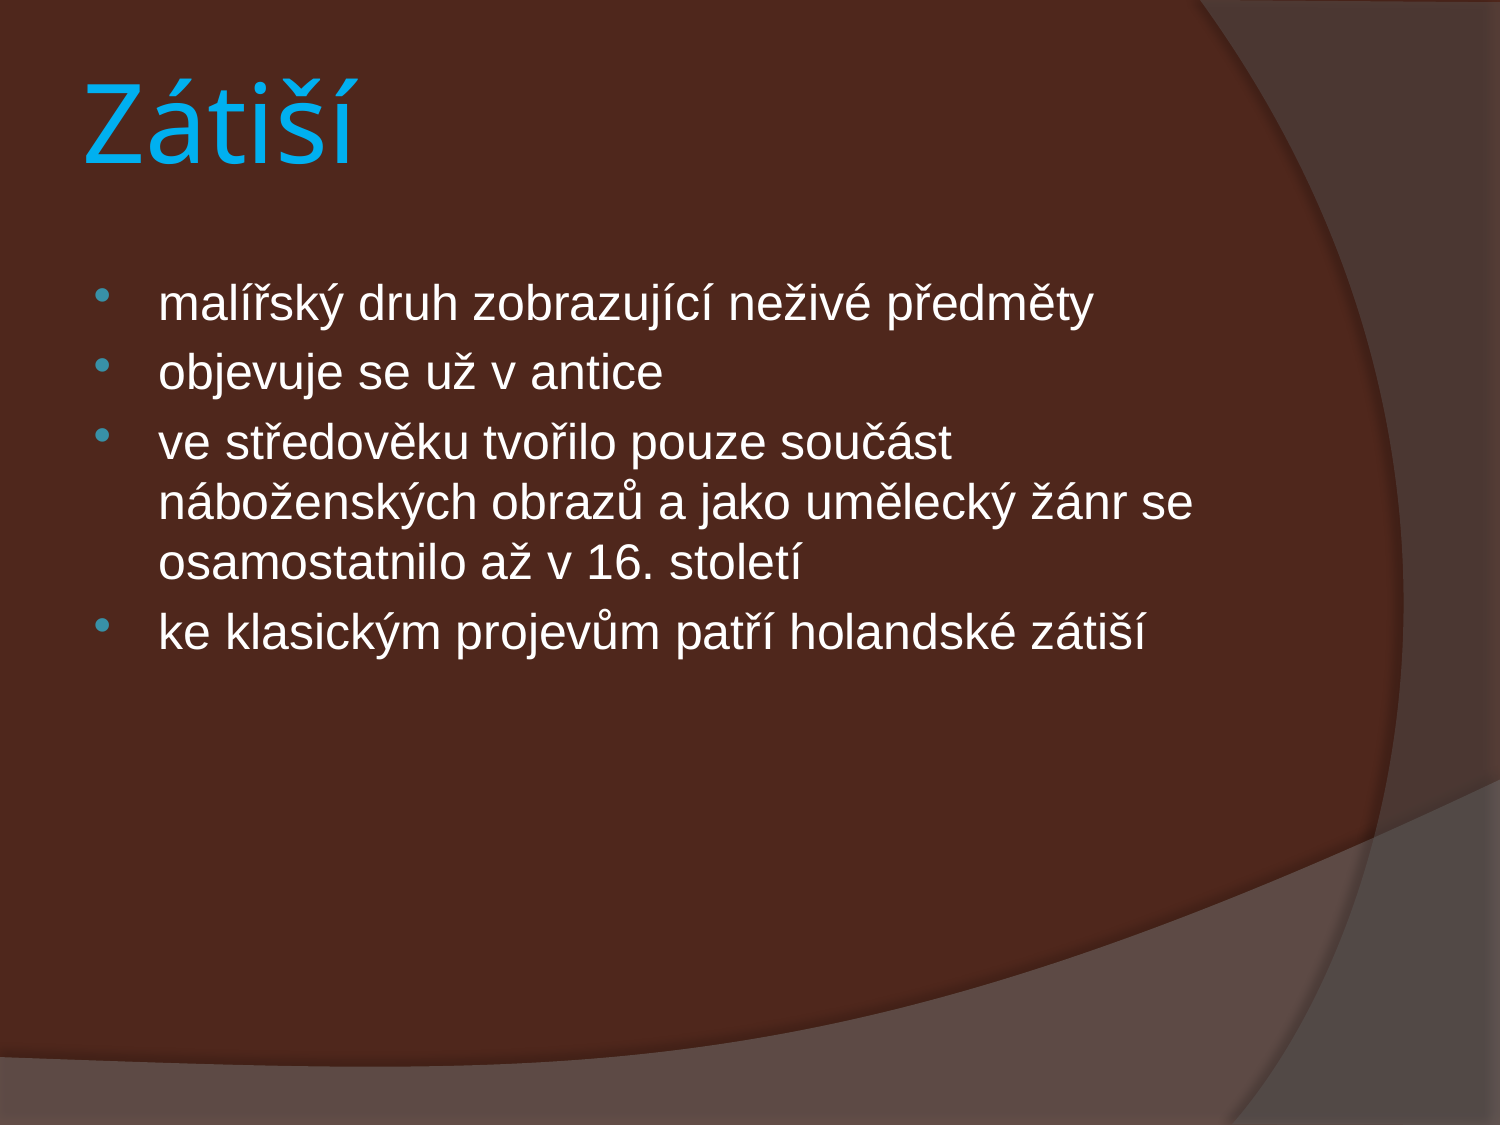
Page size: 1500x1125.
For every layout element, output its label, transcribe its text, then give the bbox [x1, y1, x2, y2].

title Zátiší [75, 45, 1300, 233]
list malířský druh zobrazující neživé předměty objevuje se už v antice ve středověku tvořilo pouze součást náboženských obrazů a jako umělecký žánr se osamostatnilo až v 16. století ke klasickým projevům patří holandské zátiší [75, 262, 1300, 1005]
